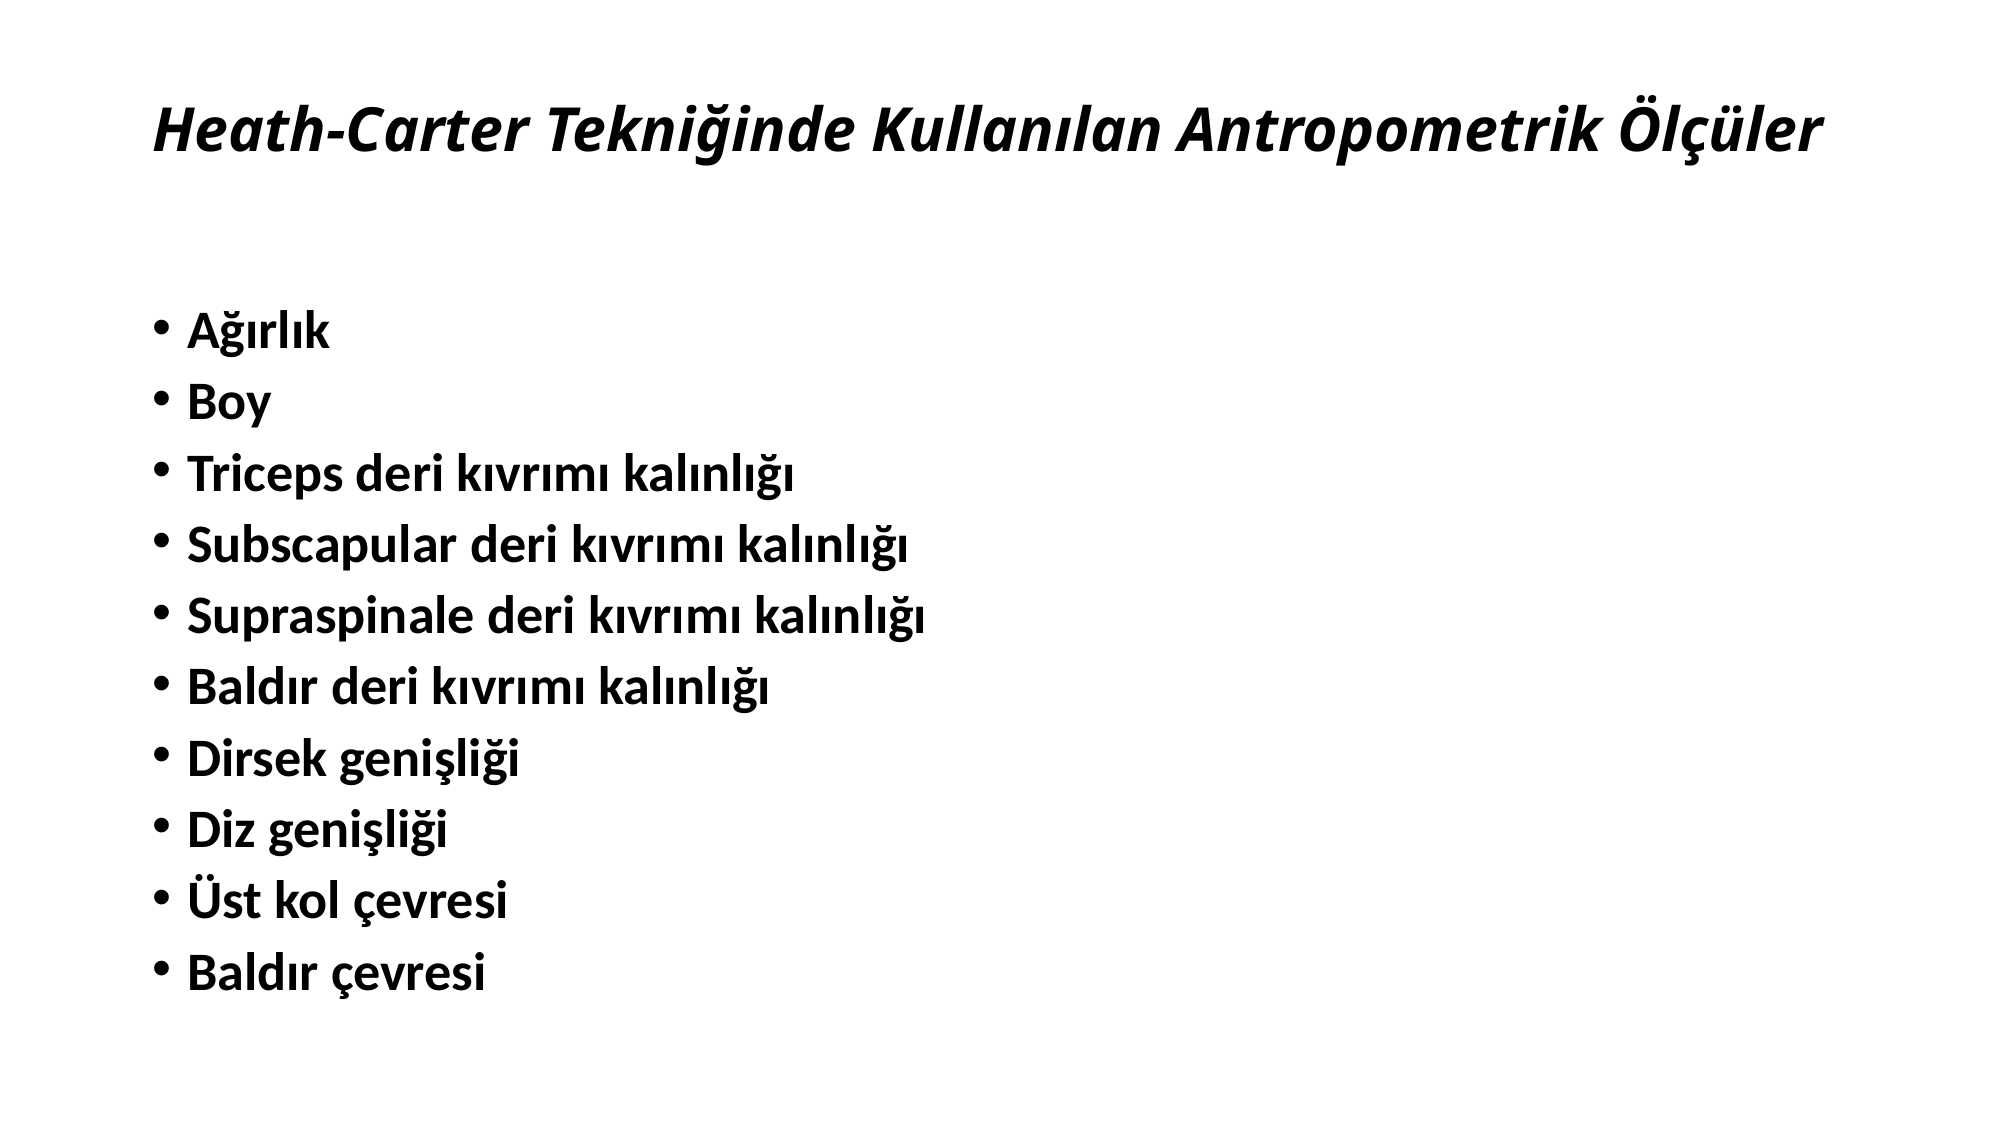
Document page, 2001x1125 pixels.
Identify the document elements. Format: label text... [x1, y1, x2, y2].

list Ağırlık Boy Triceps deri kıvrımı kalınlığı Subscapular deri kıvrımı kalınlığı Supraspinale deri kıvrımı kalınlığı Baldır deri kıvrımı kalınlığı Dirsek genişliği Diz genişliği Üst kol çevresi Baldır çevresi [137, 299, 1863, 1014]
title Heath-Carter Tekniğinde Kullanılan Antropometrik Ölçüler [137, 59, 1863, 278]
